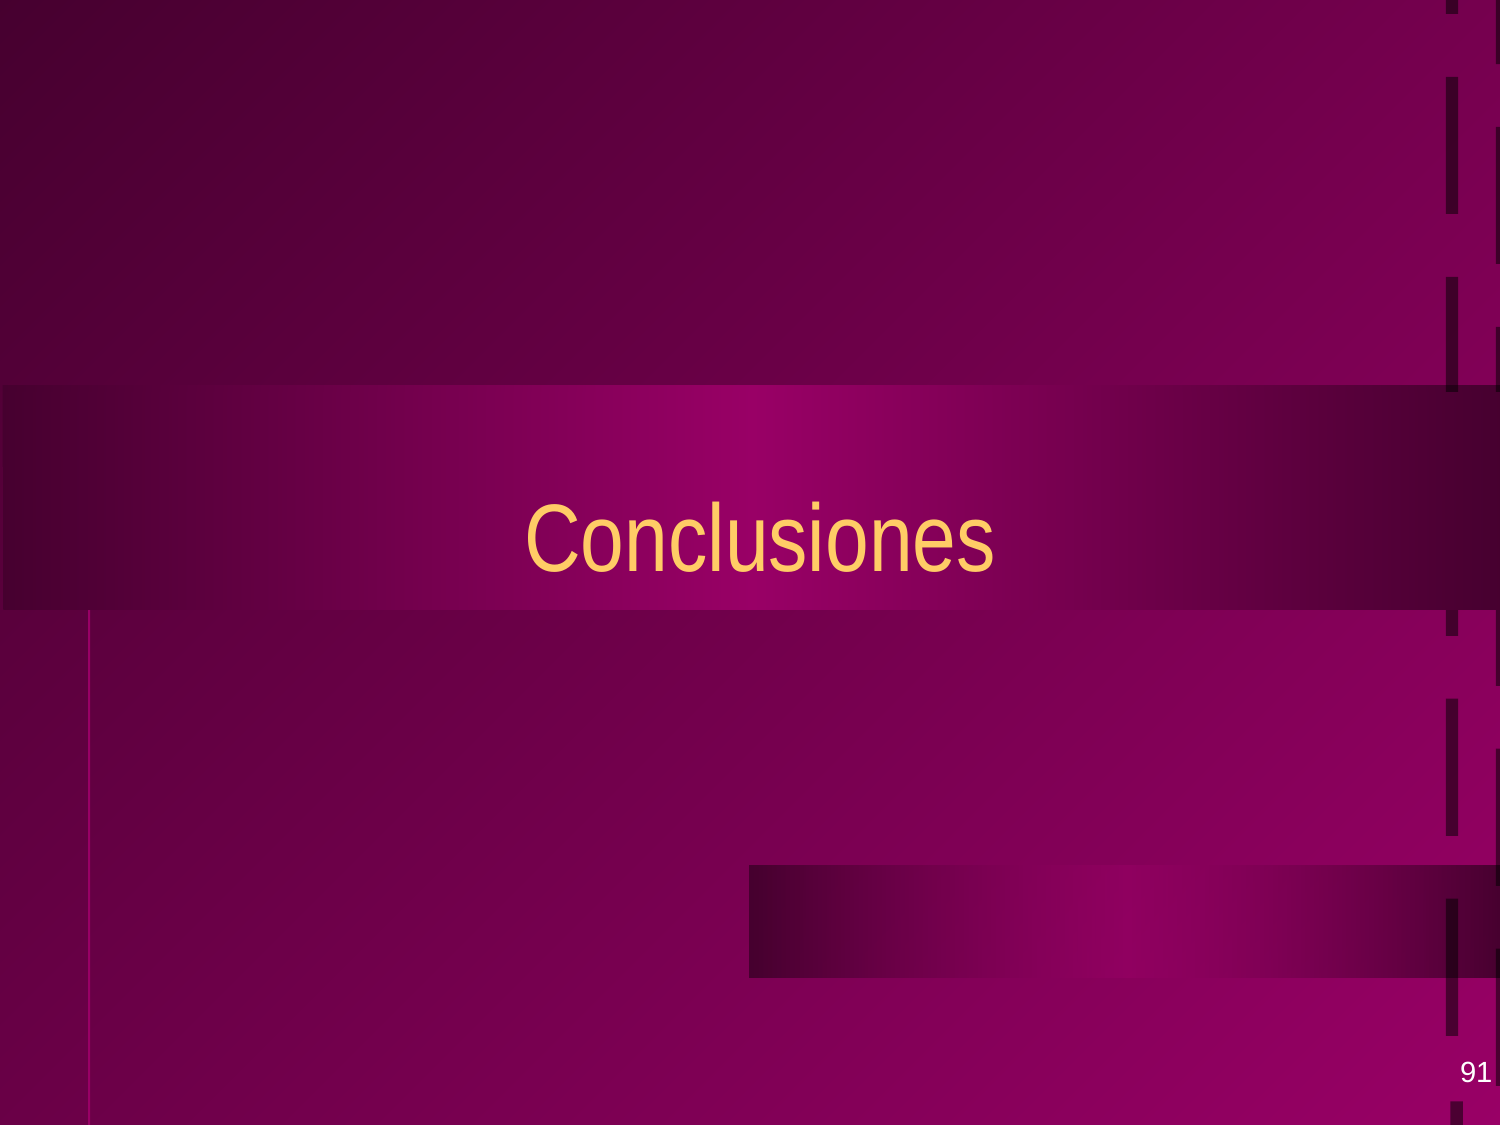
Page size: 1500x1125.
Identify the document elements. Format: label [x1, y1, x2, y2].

slide_number [1186, 1042, 1500, 1125]
title [64, 373, 1456, 599]
